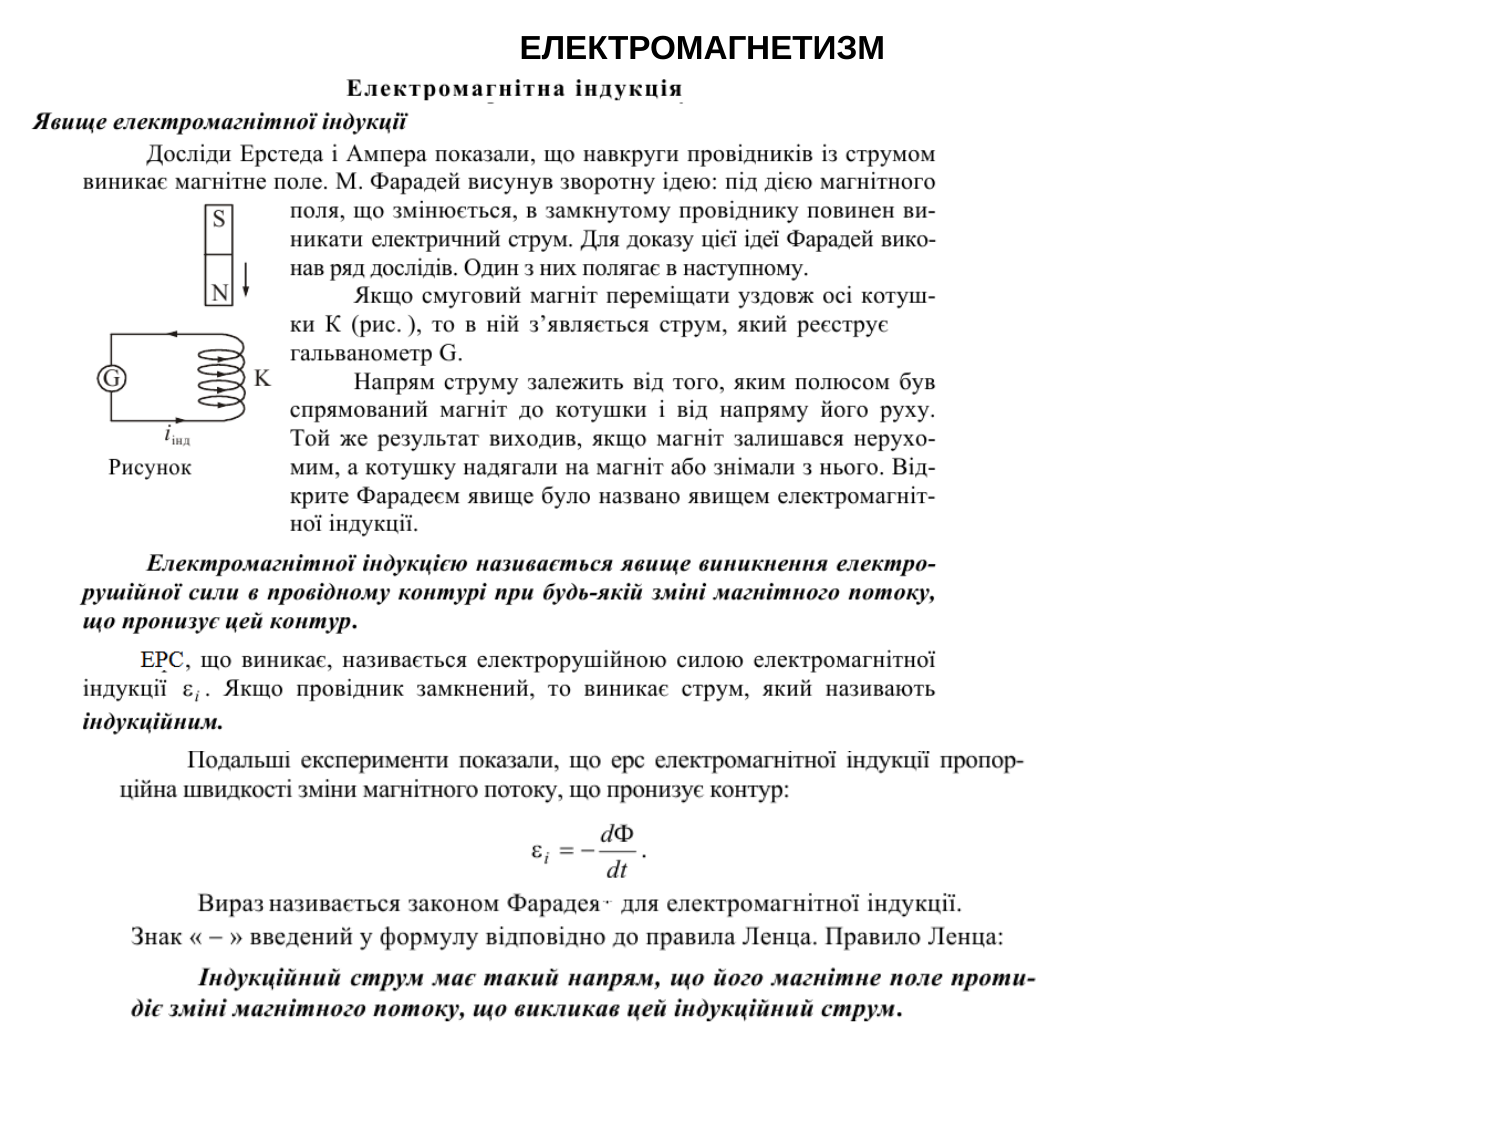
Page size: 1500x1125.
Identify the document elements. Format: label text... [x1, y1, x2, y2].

picture [29, 66, 955, 740]
text_box ЕЛЕКТРОМАГНЕТИЗМ [419, 19, 986, 67]
picture [111, 751, 1046, 1038]
